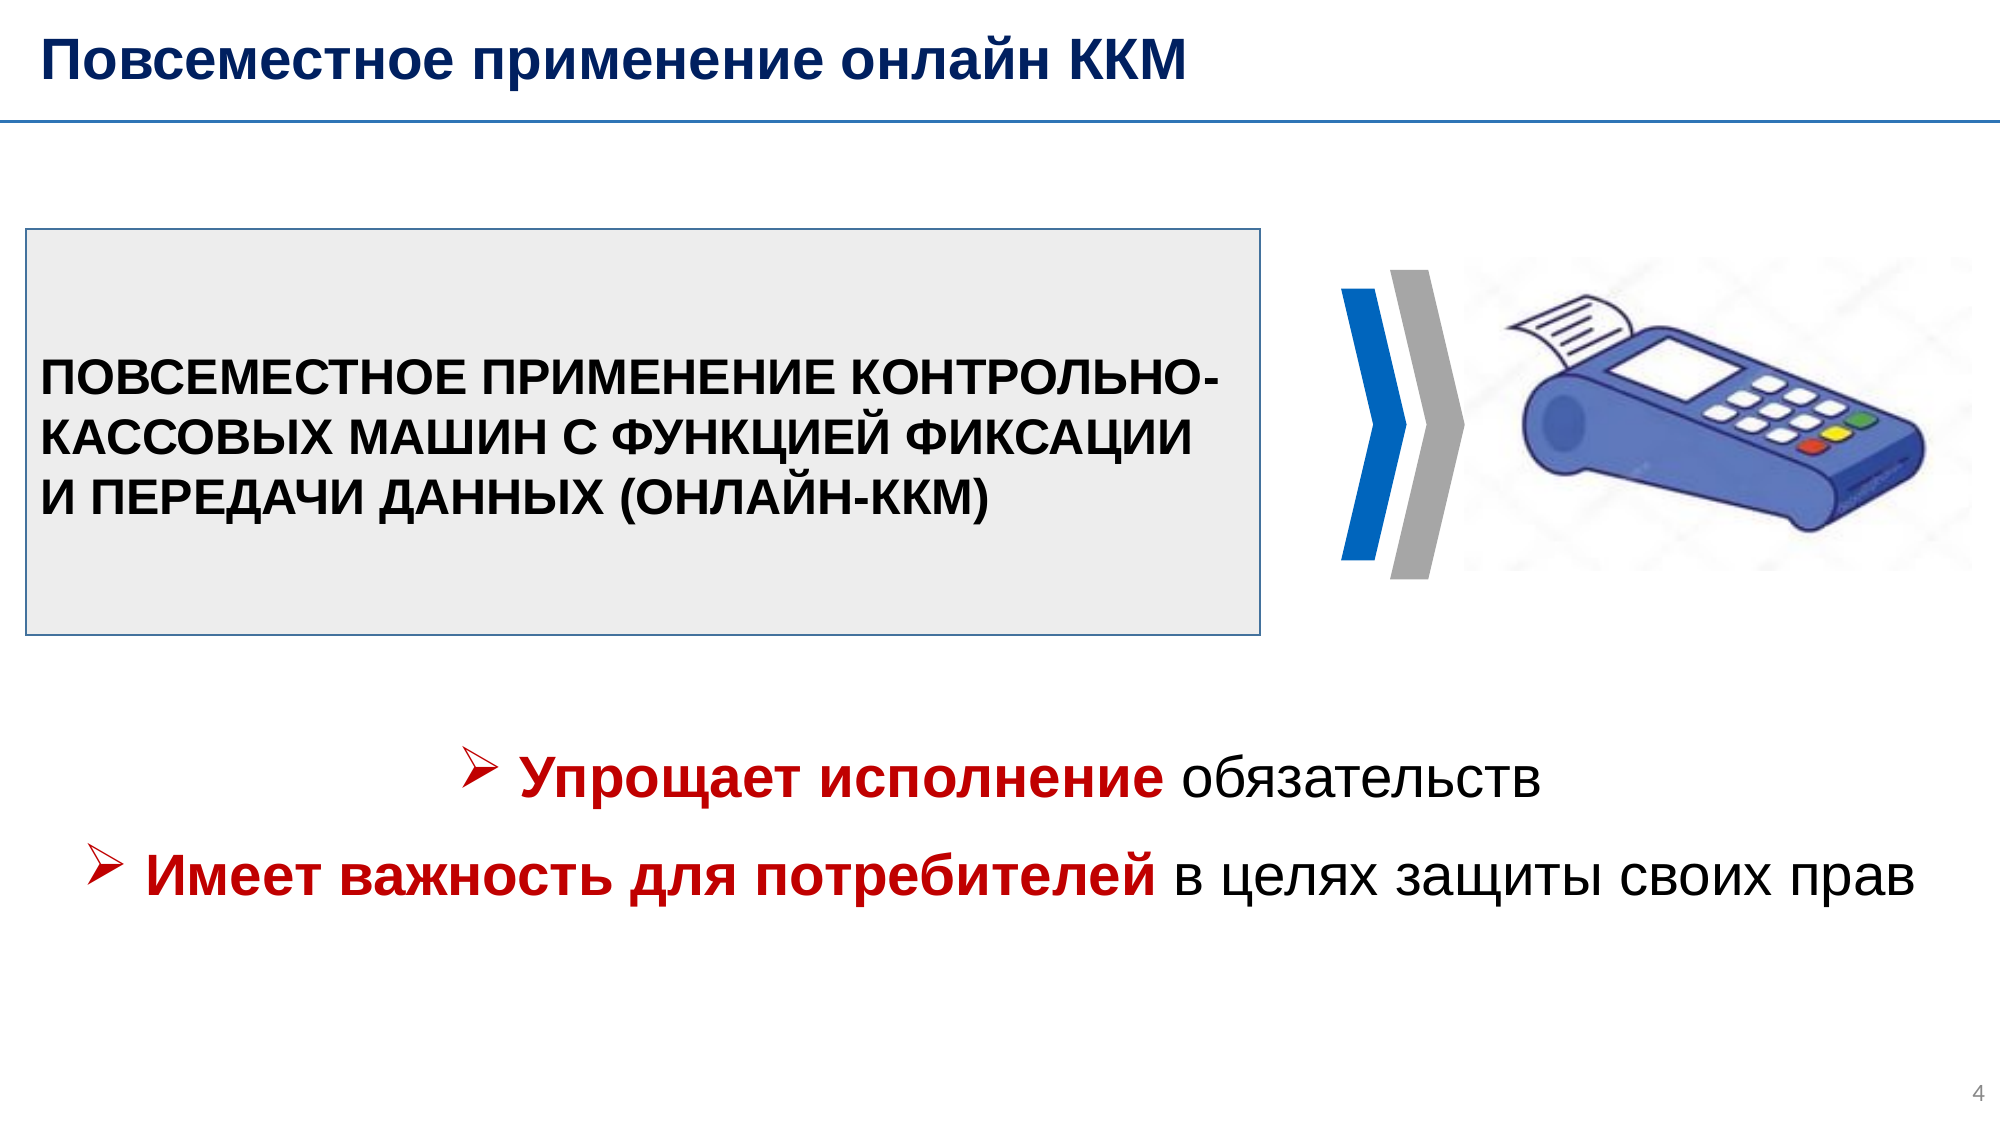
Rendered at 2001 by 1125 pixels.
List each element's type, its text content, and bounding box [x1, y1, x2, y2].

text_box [1341, 269, 1465, 580]
text_box ПОВСЕМЕСТНОЕ ПРИМЕНЕНИЕ КОНТРОЛЬНО-КАССОВЫХ МАШИН С ФУНКЦИЕЙ ФИКСАЦИИ И ПЕРЕДАЧИ ДАННЫХ (ОНЛАЙН-ККМ) [26, 276, 1261, 532]
text_box Упрощает исполнение обязательств Имеет важность для потребителей в целях защиты своих прав [0, 731, 2000, 915]
slide_number 3 [1550, 1061, 2000, 1122]
picture [1464, 257, 1972, 571]
text_box [25, 228, 1261, 636]
text_box Повсеместное применение онлайн ККМ [26, 13, 1971, 99]
